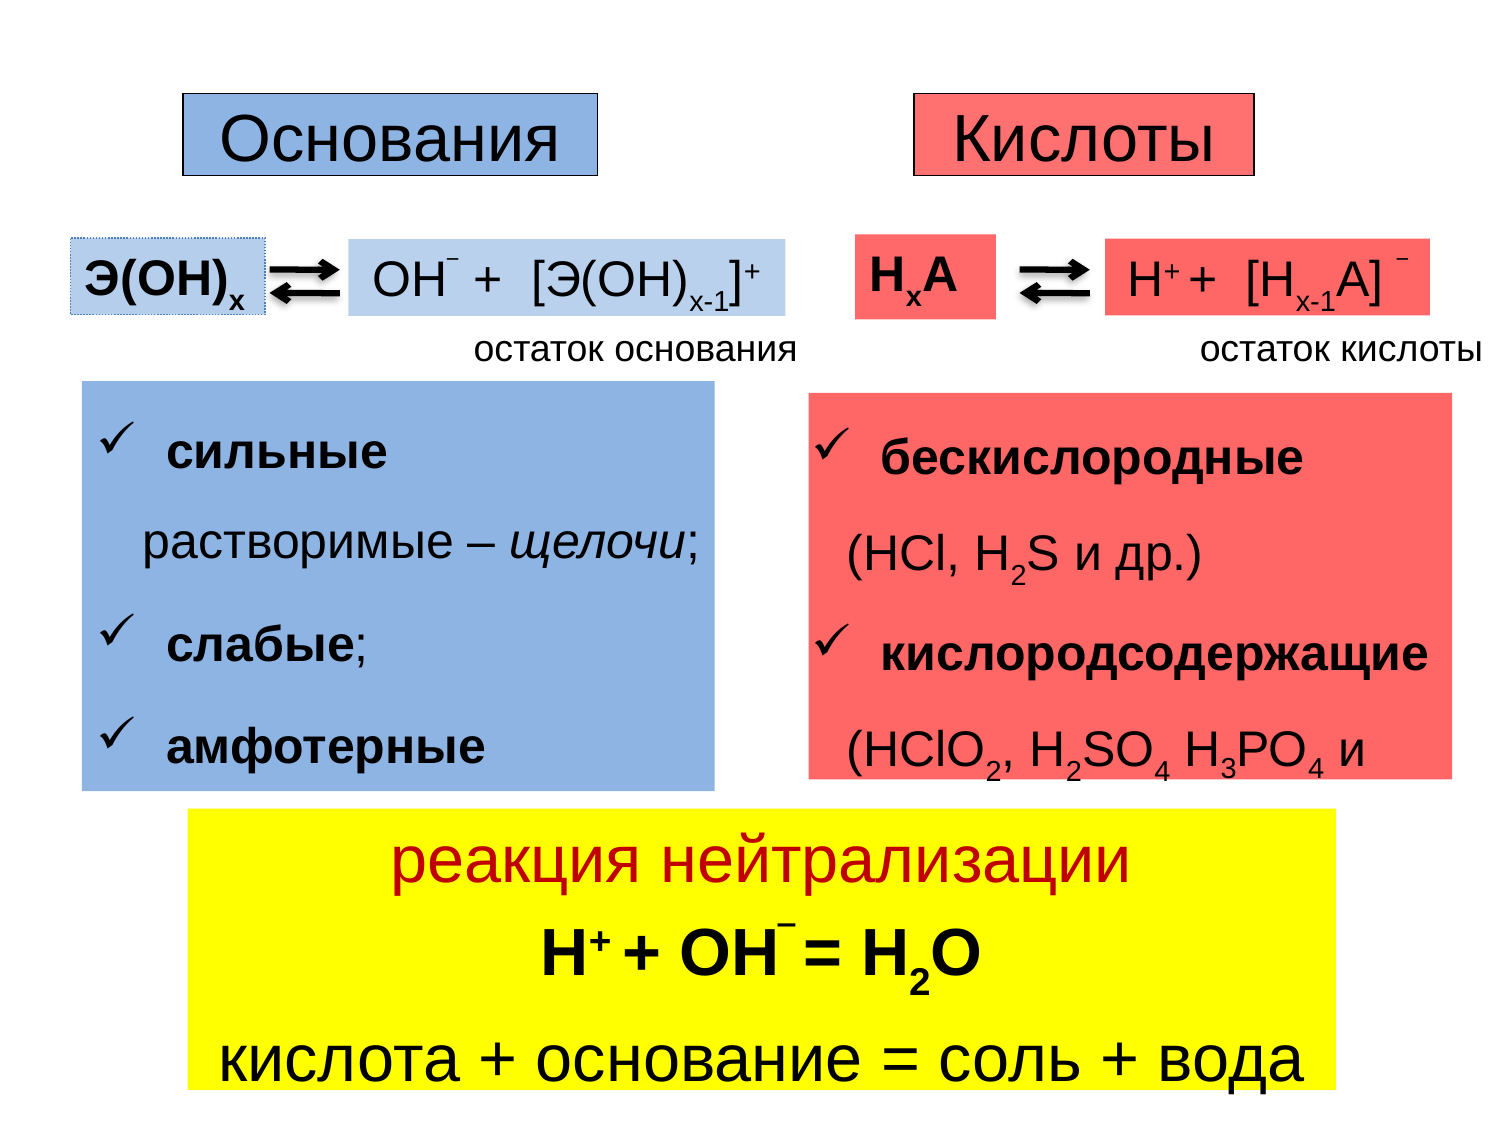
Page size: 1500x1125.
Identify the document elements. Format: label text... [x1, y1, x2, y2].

text_box Э(ОН)х [70, 237, 266, 315]
text_box ОН‾ + [Э(ОН)х-1]+ [348, 239, 786, 316]
text_box Н+ + [Нх-1А] ‾ [1105, 238, 1430, 316]
text_box сильные растворимые – щелочи; слабые; амфотерные [81, 381, 715, 792]
text_box остаток основания [459, 316, 813, 377]
text_box реакция нейтрализации Н+ + ОН‾ = Н2О кислота + основание = соль + вода [187, 808, 1336, 1090]
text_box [269, 269, 341, 294]
text_box Основания [183, 93, 598, 176]
text_box бескислородные (НСl, Н2S и др.) кислородсодержащие (НСlО2, Н2SО4 Н3РО4 и др.) [808, 392, 1453, 780]
text_box Кислоты [914, 93, 1254, 176]
text_box остаток кислоты [1185, 316, 1499, 377]
text_box НхА [855, 234, 996, 320]
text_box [1019, 269, 1091, 294]
